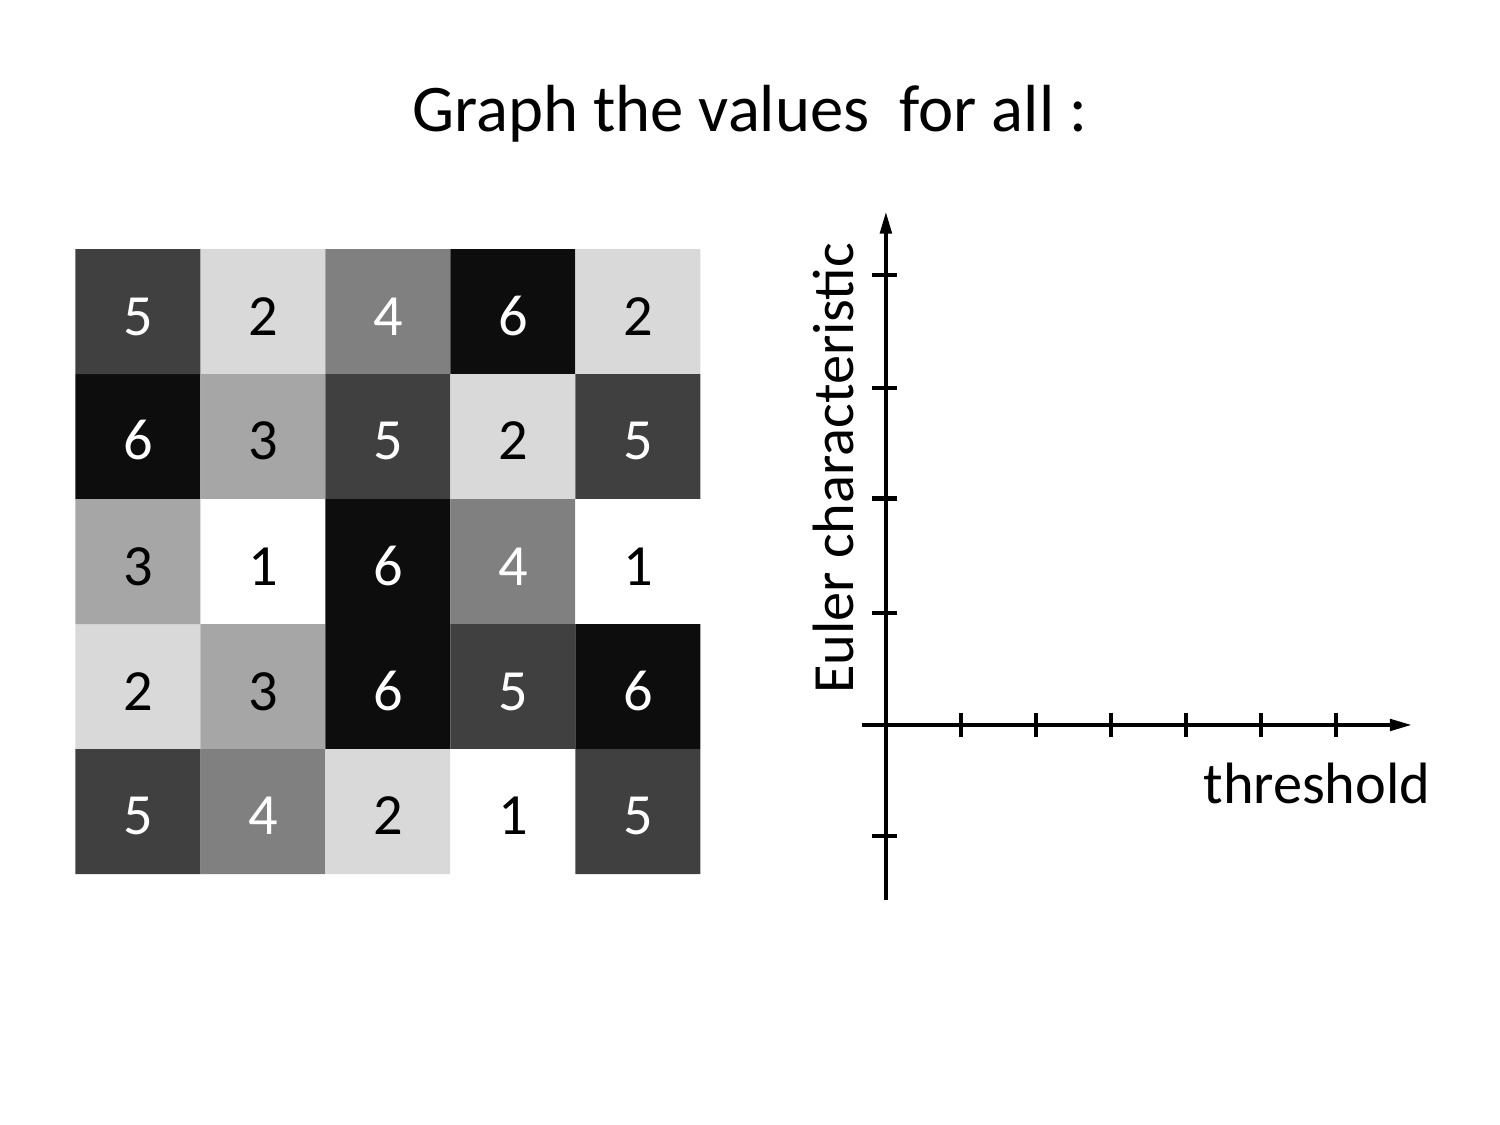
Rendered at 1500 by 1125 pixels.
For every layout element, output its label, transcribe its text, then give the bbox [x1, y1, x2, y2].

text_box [861, 212, 1412, 901]
text_box 1 [448, 747, 573, 876]
text_box 4 [202, 747, 323, 876]
text_box 2 [73, 626, 198, 747]
text_box 1 [573, 497, 702, 622]
text_box 5 [73, 247, 202, 376]
text_box threshold [1416, 738, 1446, 823]
text_box 5 [73, 747, 202, 876]
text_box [871, 274, 898, 837]
text_box 4 [323, 247, 448, 372]
text_box 6 [573, 622, 702, 747]
text_box 6 [323, 622, 448, 747]
text_box 5 [573, 747, 702, 876]
text_box 6 [73, 376, 198, 497]
text_box 5 [448, 622, 573, 747]
text_box 3 [198, 622, 323, 747]
text_box Euler characteristic [787, 227, 856, 709]
text_box 2 [202, 247, 323, 372]
text_box 5 [573, 372, 702, 497]
text_box 3 [73, 497, 202, 626]
text_box 3 [198, 372, 323, 497]
text_box 6 [323, 497, 448, 622]
text_box 6 [448, 247, 573, 372]
text_box 2 [448, 372, 573, 497]
text_box 2 [573, 247, 702, 372]
text_box 4 [448, 497, 573, 622]
text_box 2 [323, 747, 448, 876]
text_box 1 [202, 497, 323, 622]
text_box 5 [323, 372, 448, 497]
